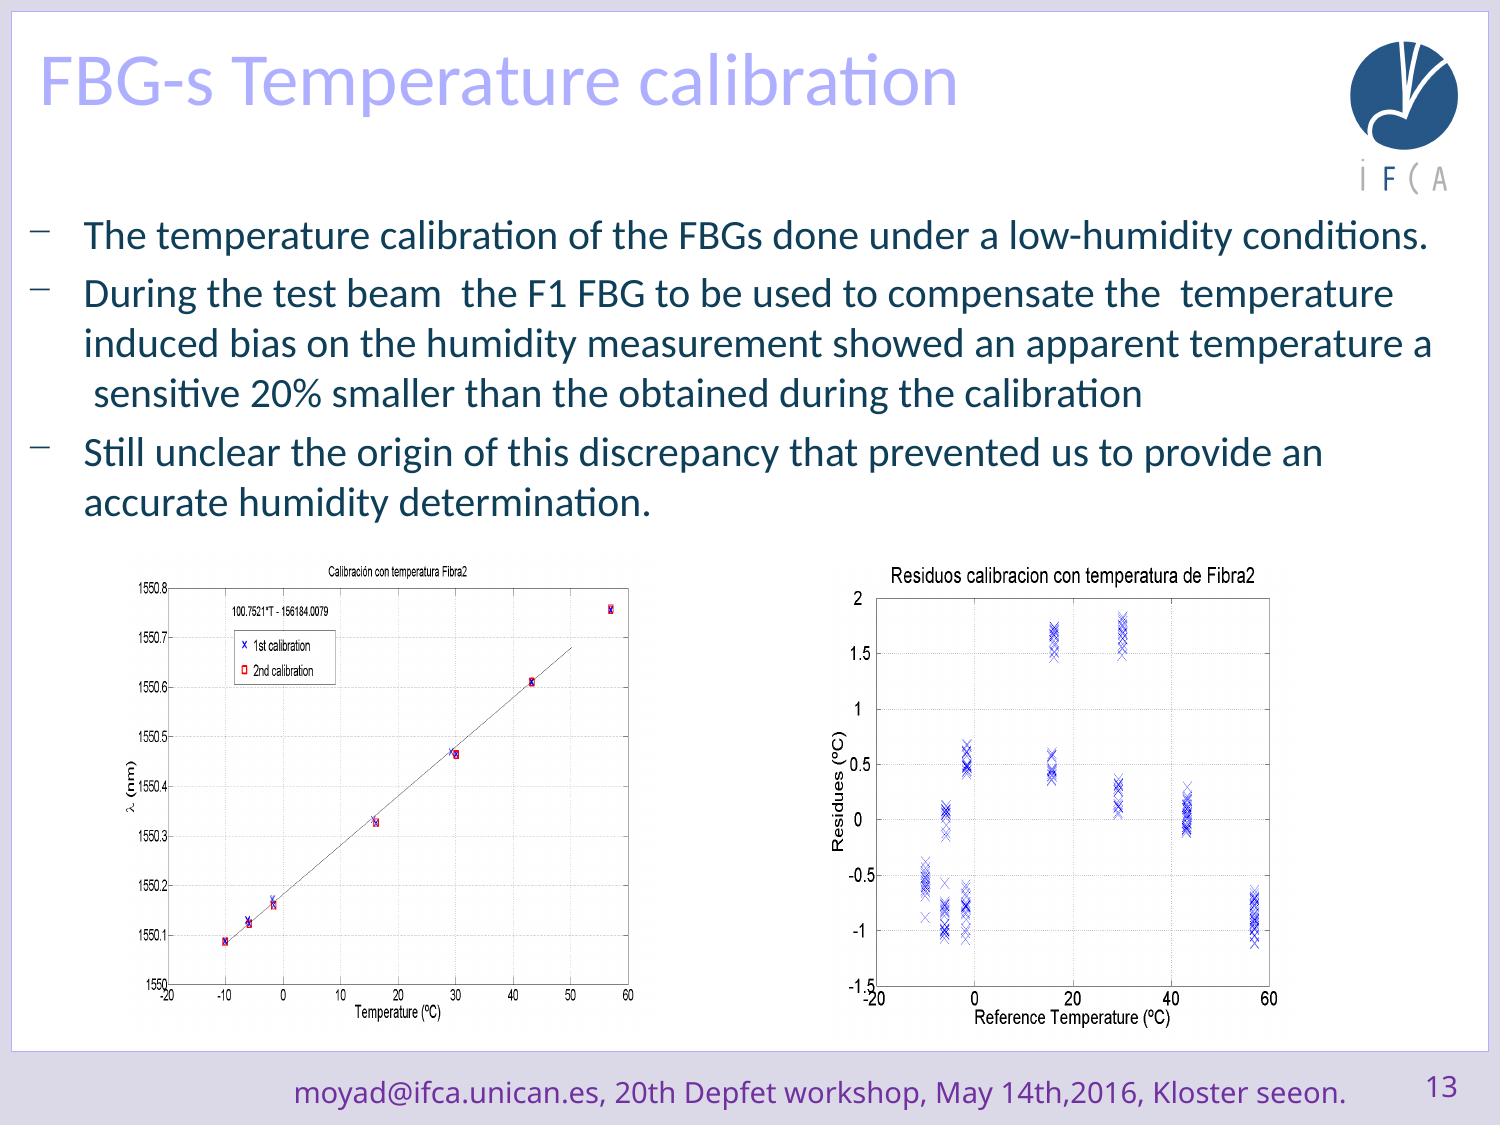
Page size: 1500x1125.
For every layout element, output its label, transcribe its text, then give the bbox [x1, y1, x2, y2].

picture [124, 550, 663, 1038]
list The temperature calibration of the FBGs done under a low-humidity conditions. During the test beam the F1 FBG to be used to compensate the temperature induced bias on the humidity measurement showed an apparent temperature a sensitive 20% smaller than the obtained during the calibration Still unclear the origin of this discrepancy that prevented us to provide an accurate humidity determination. [12, 199, 1451, 988]
slide_number 13 [1397, 1039, 1486, 1116]
footer moyad@ifca.unican.es, 20th Depfet workshop, May 14th,2016, Kloster seeon. [274, 1041, 1363, 1117]
title FBG-s Temperature calibration [24, 22, 1188, 199]
picture [824, 562, 1301, 1038]
picture [1333, 23, 1475, 213]
